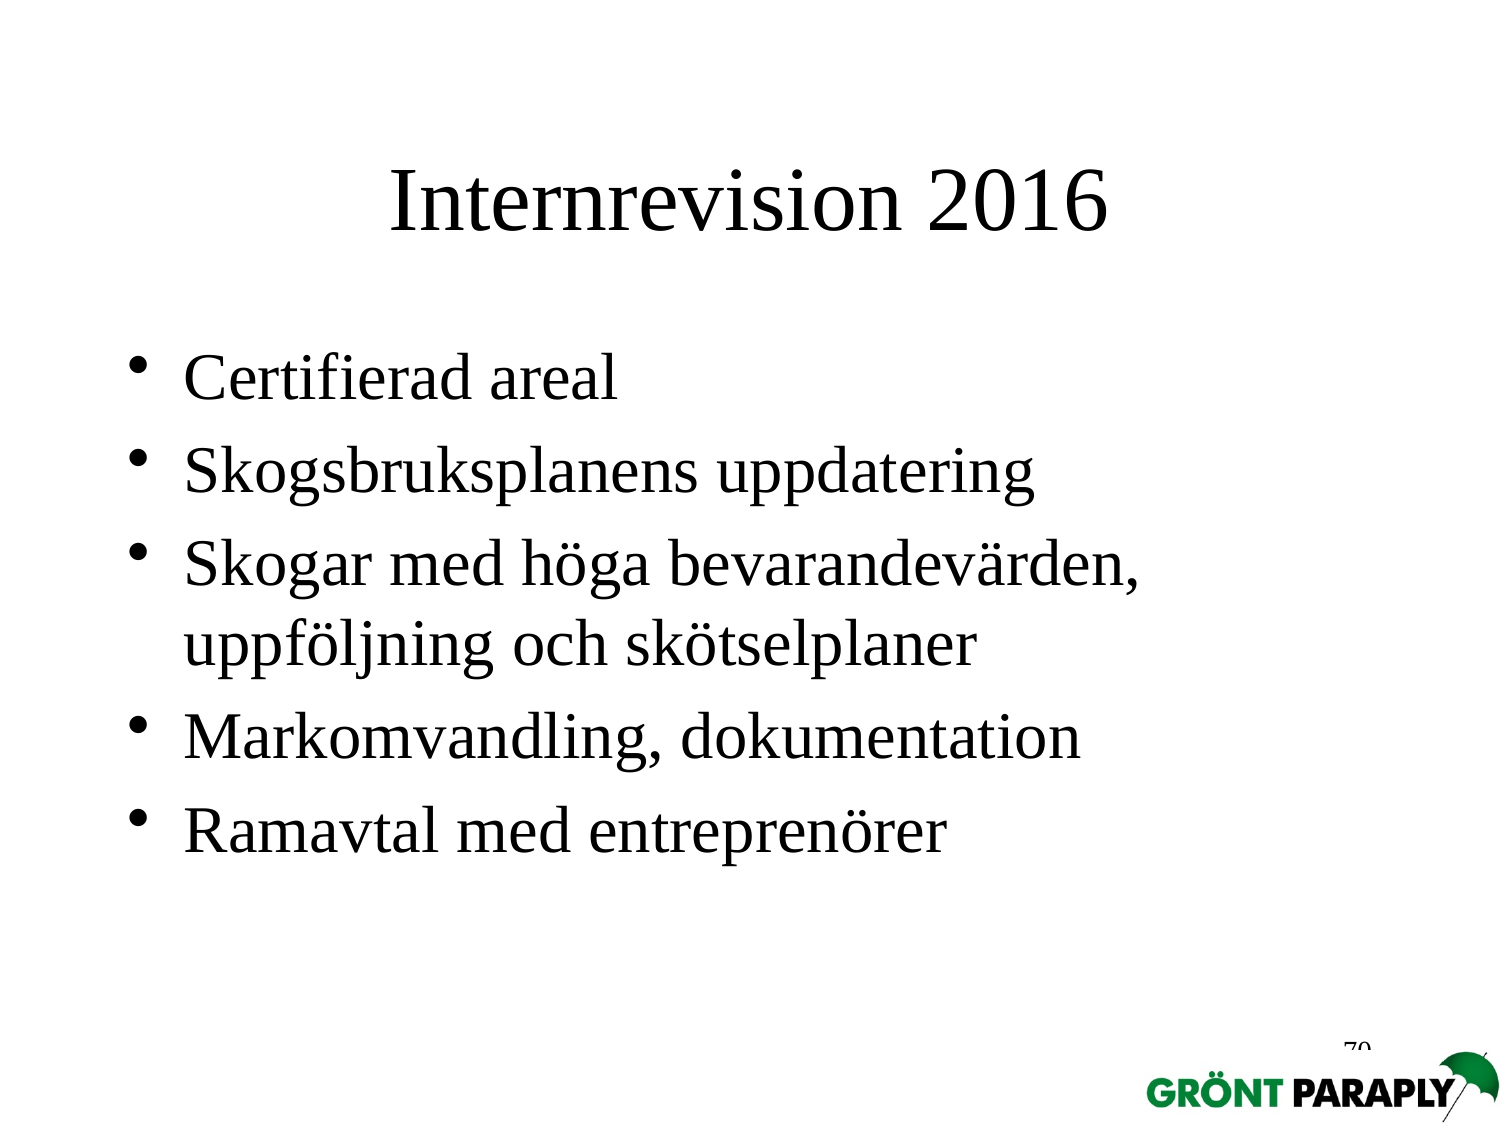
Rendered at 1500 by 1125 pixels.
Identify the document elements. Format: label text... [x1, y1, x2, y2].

picture [1145, 1050, 1500, 1123]
slide_number 70 [1074, 1025, 1388, 1100]
list Certifierad areal Skogsbruksplanens uppdatering Skogar med höga bevarandevärden, uppföljning och skötselplaner Markomvandling, dokumentation Ramavtal med entreprenörer [112, 324, 1388, 1000]
title Internrevision 2016 [112, 99, 1388, 288]
